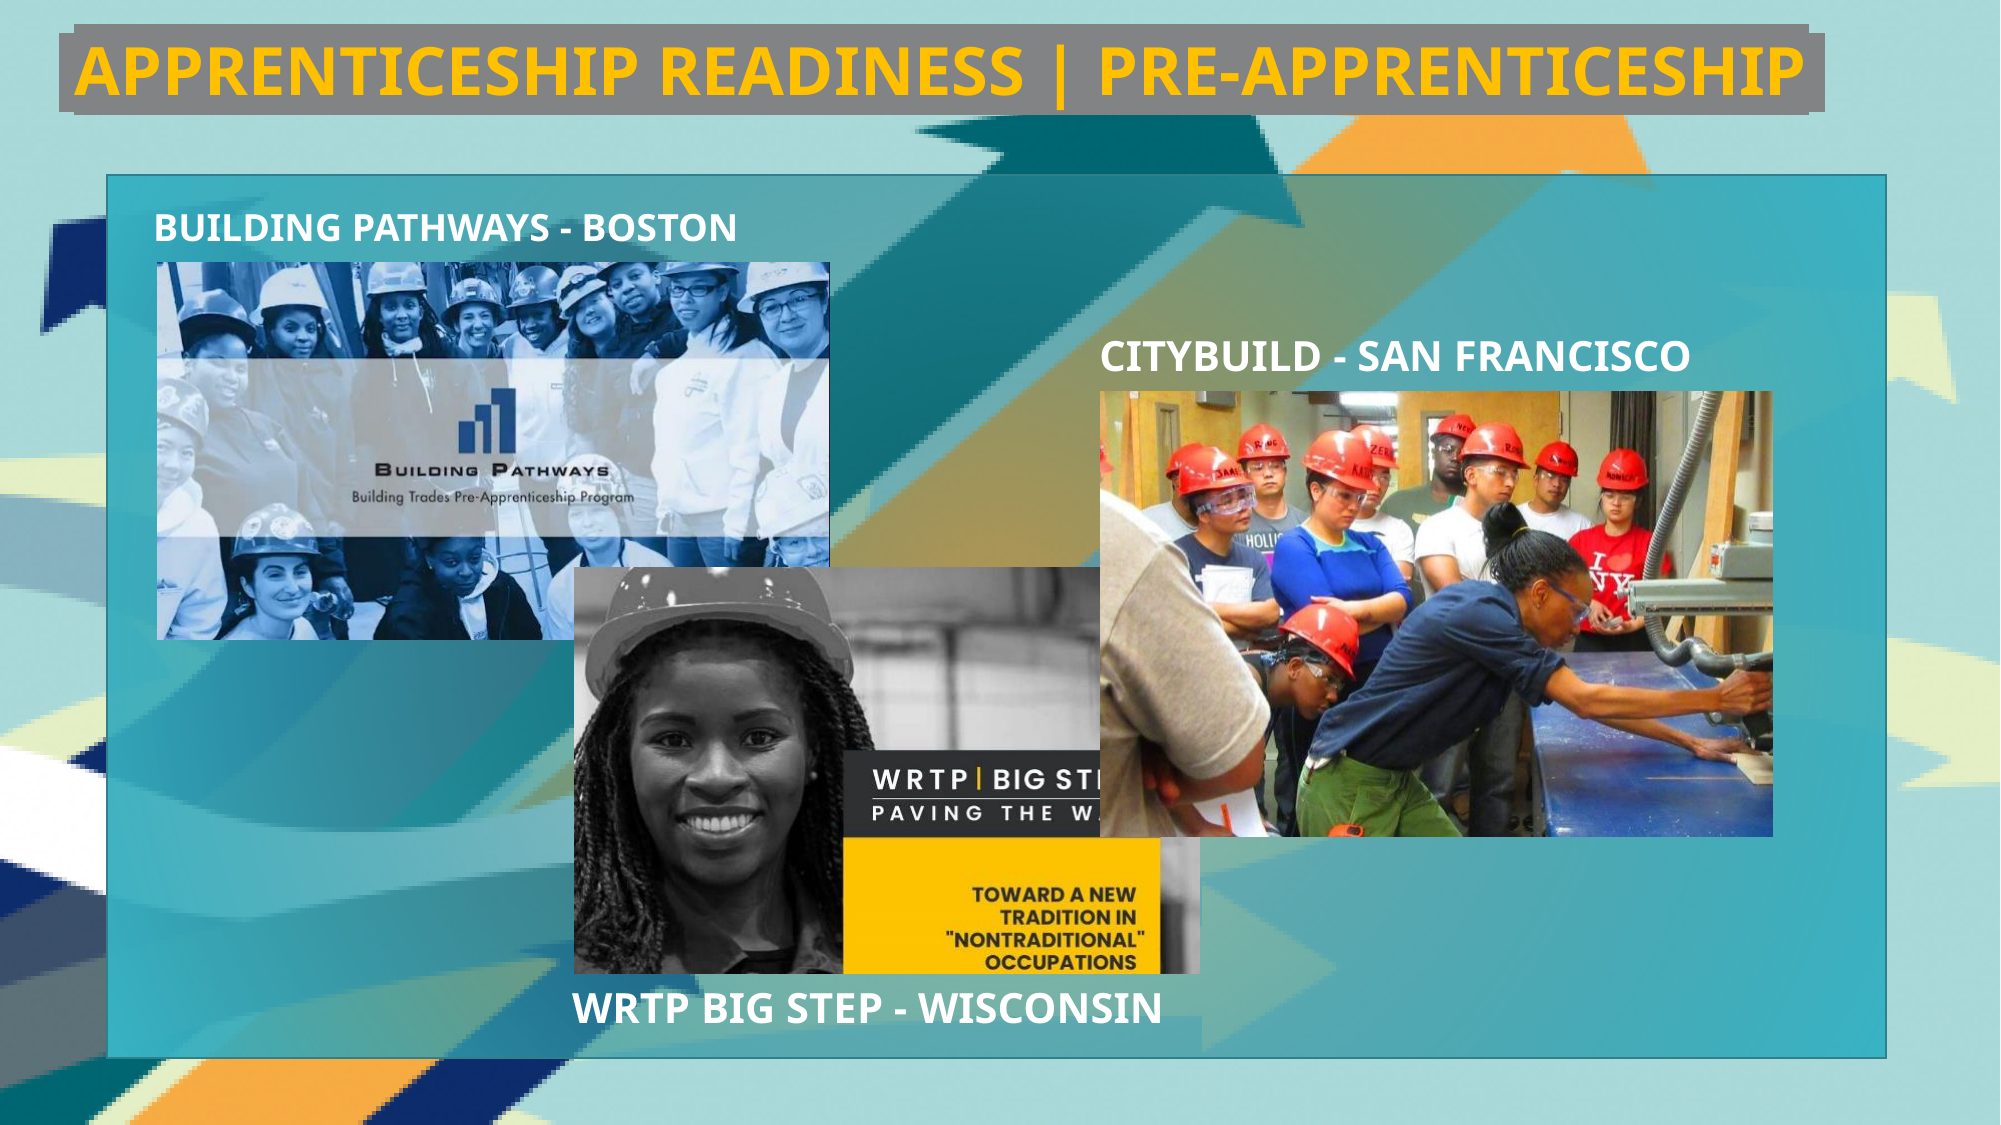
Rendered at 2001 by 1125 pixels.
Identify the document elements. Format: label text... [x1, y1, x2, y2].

text_box BUILDING PATHWAYS - BOSTON [138, 196, 912, 257]
text_box CITYBUILD - SAN FRANCISCO [1084, 322, 1986, 388]
list [44, 191, 1945, 1111]
title APPRENTICESHIP READINESS | PRE-APPRENTICESHIP. [44, 14, 1945, 133]
picture [0, 0, 2001, 1125]
text_box [106, 174, 1887, 191]
text_box WRTP BIG STEP - WISCONSIN [557, 974, 1215, 1040]
